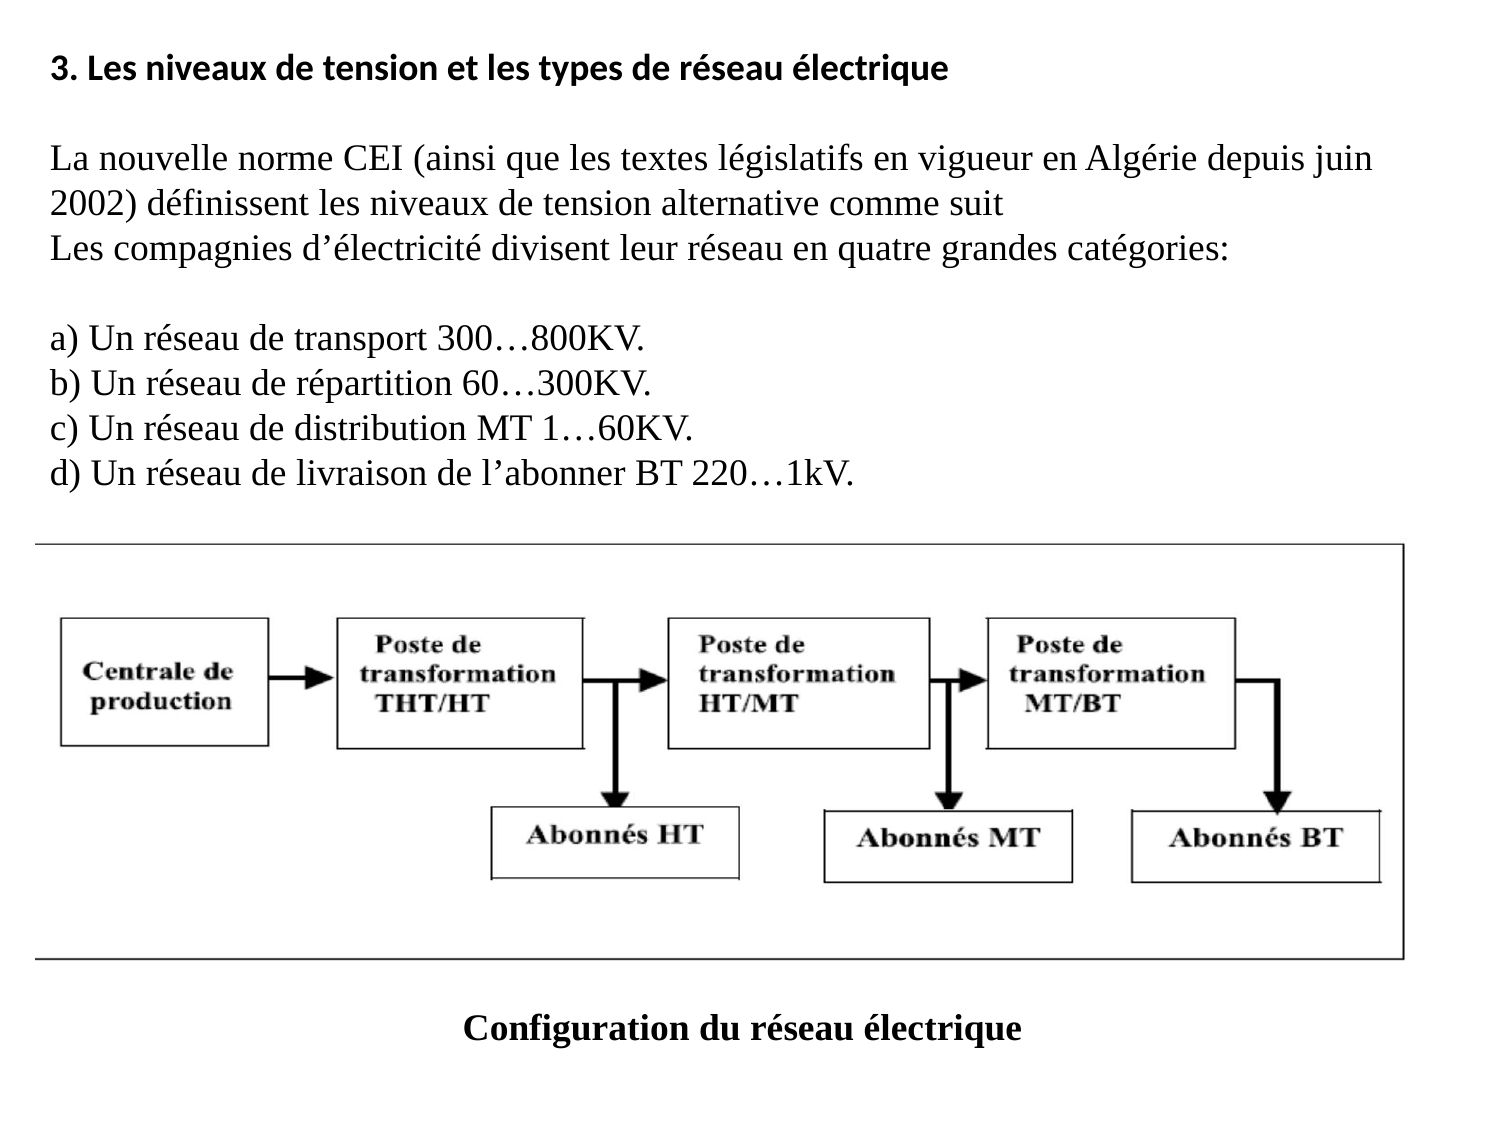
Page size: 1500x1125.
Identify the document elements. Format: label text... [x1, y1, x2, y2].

picture [34, 538, 1407, 962]
text_box 3. Les niveaux de tension et les types de réseau électrique La nouvelle norme CEI (ainsi que les textes législatifs en vigueur en Algérie depuis juin 2002) définissent les niveaux de tension alternative comme suit Les compagnies d’électricité divisent leur réseau en quatre grandes catégories: a) Un réseau de transport 300…800KV. b) Un réseau de répartition 60…300KV. c) Un réseau de distribution MT 1…60KV. d) Un réseau de livraison de l’abonner BT 220…1kV. [35, 35, 1465, 500]
text_box Configuration du réseau électrique [447, 996, 1038, 1056]
